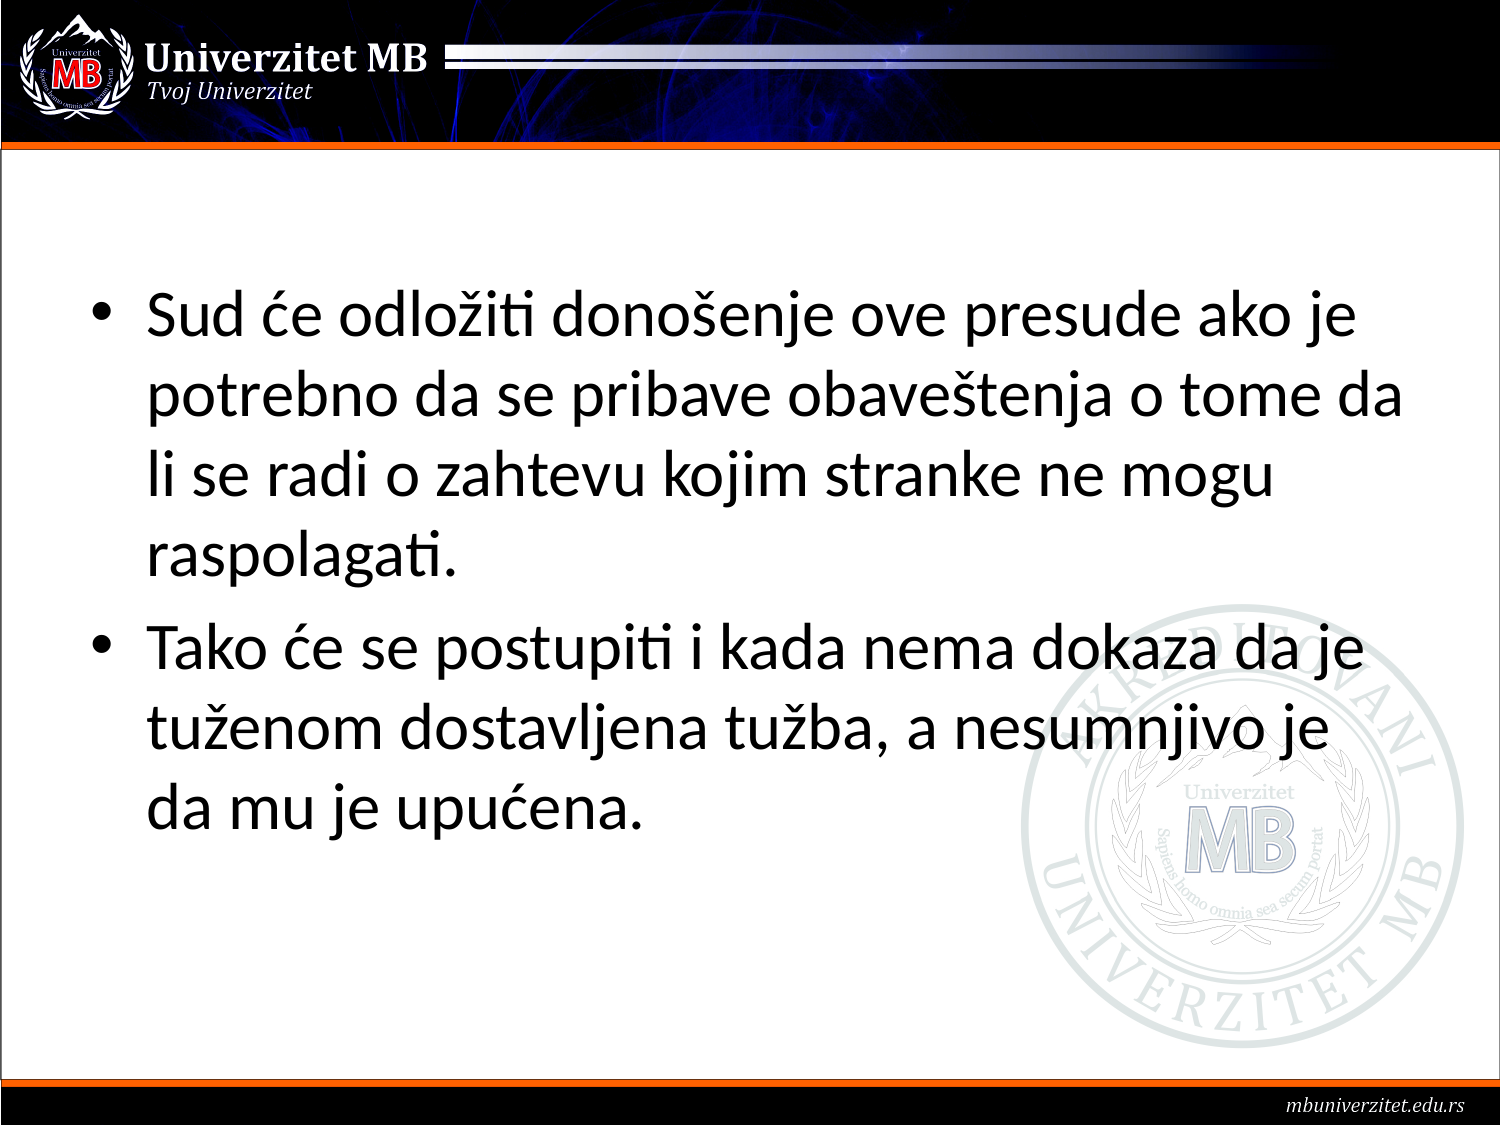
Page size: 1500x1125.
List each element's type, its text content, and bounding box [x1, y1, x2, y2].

picture [0, 0, 1500, 1125]
list Sud će odložiti donošenje ove presude ako je potrebno da se pribave obaveštenja o tome da li se radi o zahtevu kojim stranke ne mogu raspolagati. Tako će se postupiti i kada nema dokaza da je tuženom dostavljena tužba, a nesumnjivo je da mu je upućena. [75, 262, 1425, 1005]
